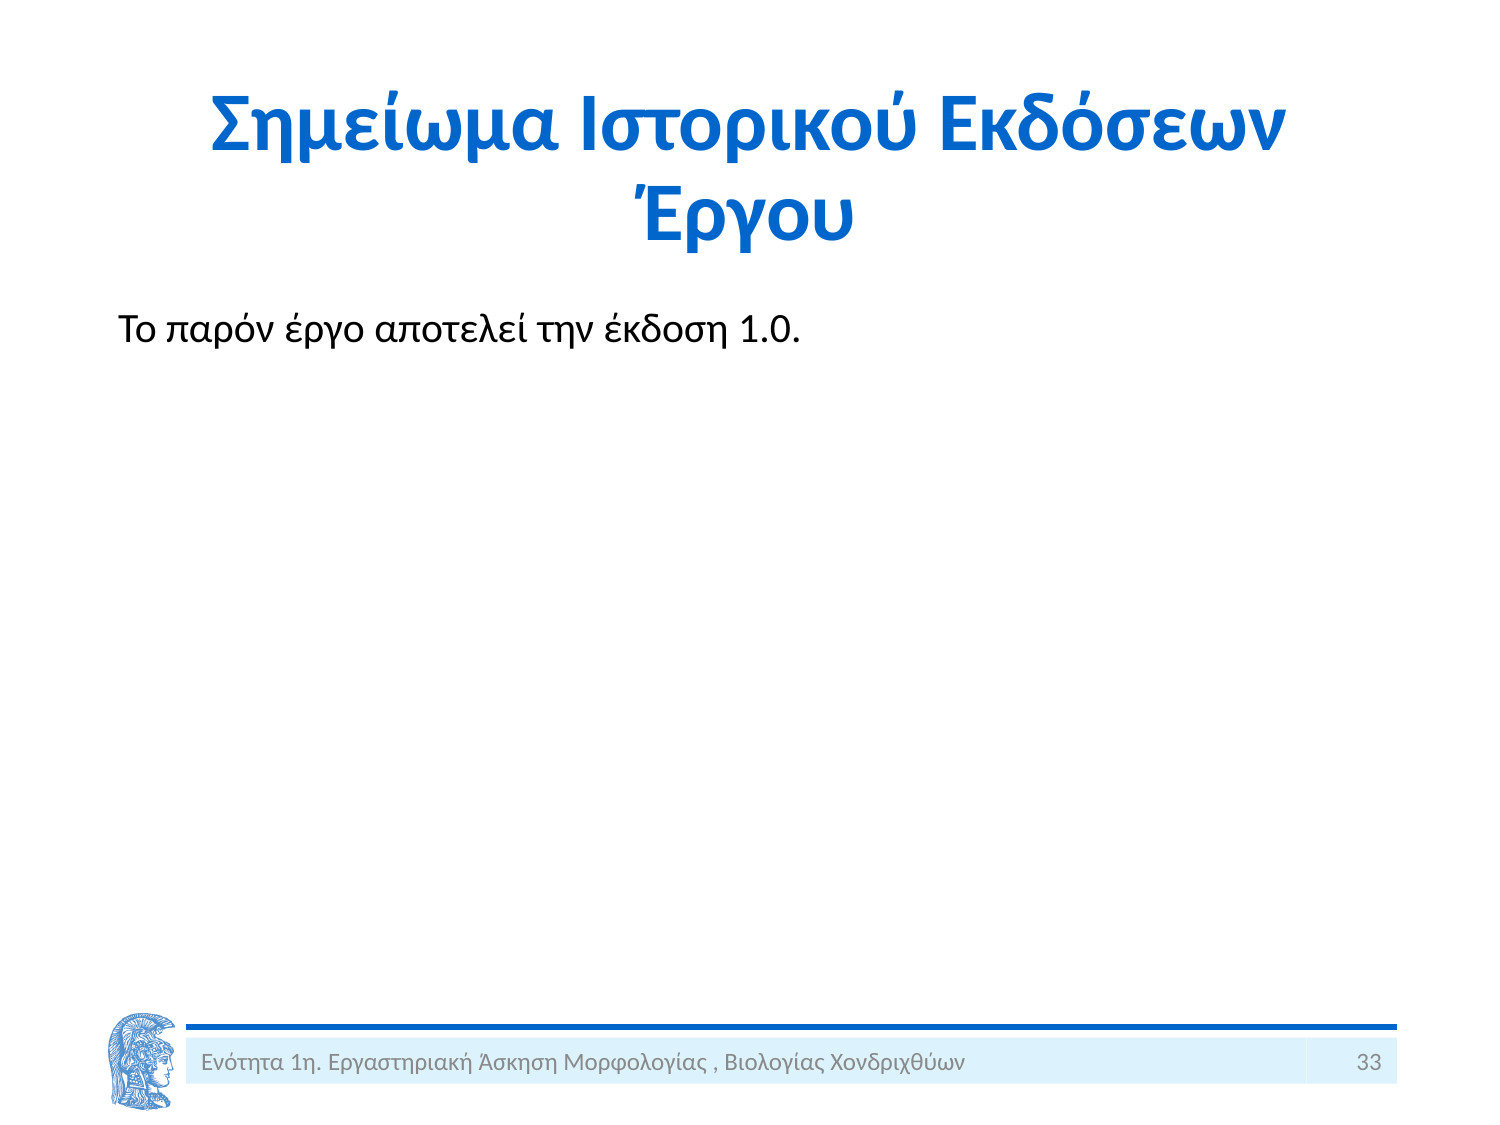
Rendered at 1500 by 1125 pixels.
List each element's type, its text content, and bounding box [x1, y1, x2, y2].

footer Ενότητα 1η. Εργαστηριακή Άσκηση Μορφολογίας , Βιολογίας Χονδριχθύων [186, 1037, 1306, 1084]
list Το παρόν έργο αποτελεί την έκδοση 1.0. [103, 299, 1397, 1014]
title Σημείωμα Ιστορικού Εκδόσεων Έργου [103, 59, 1397, 278]
slide_number 33 [1306, 1037, 1397, 1084]
picture [103, 1014, 186, 1114]
